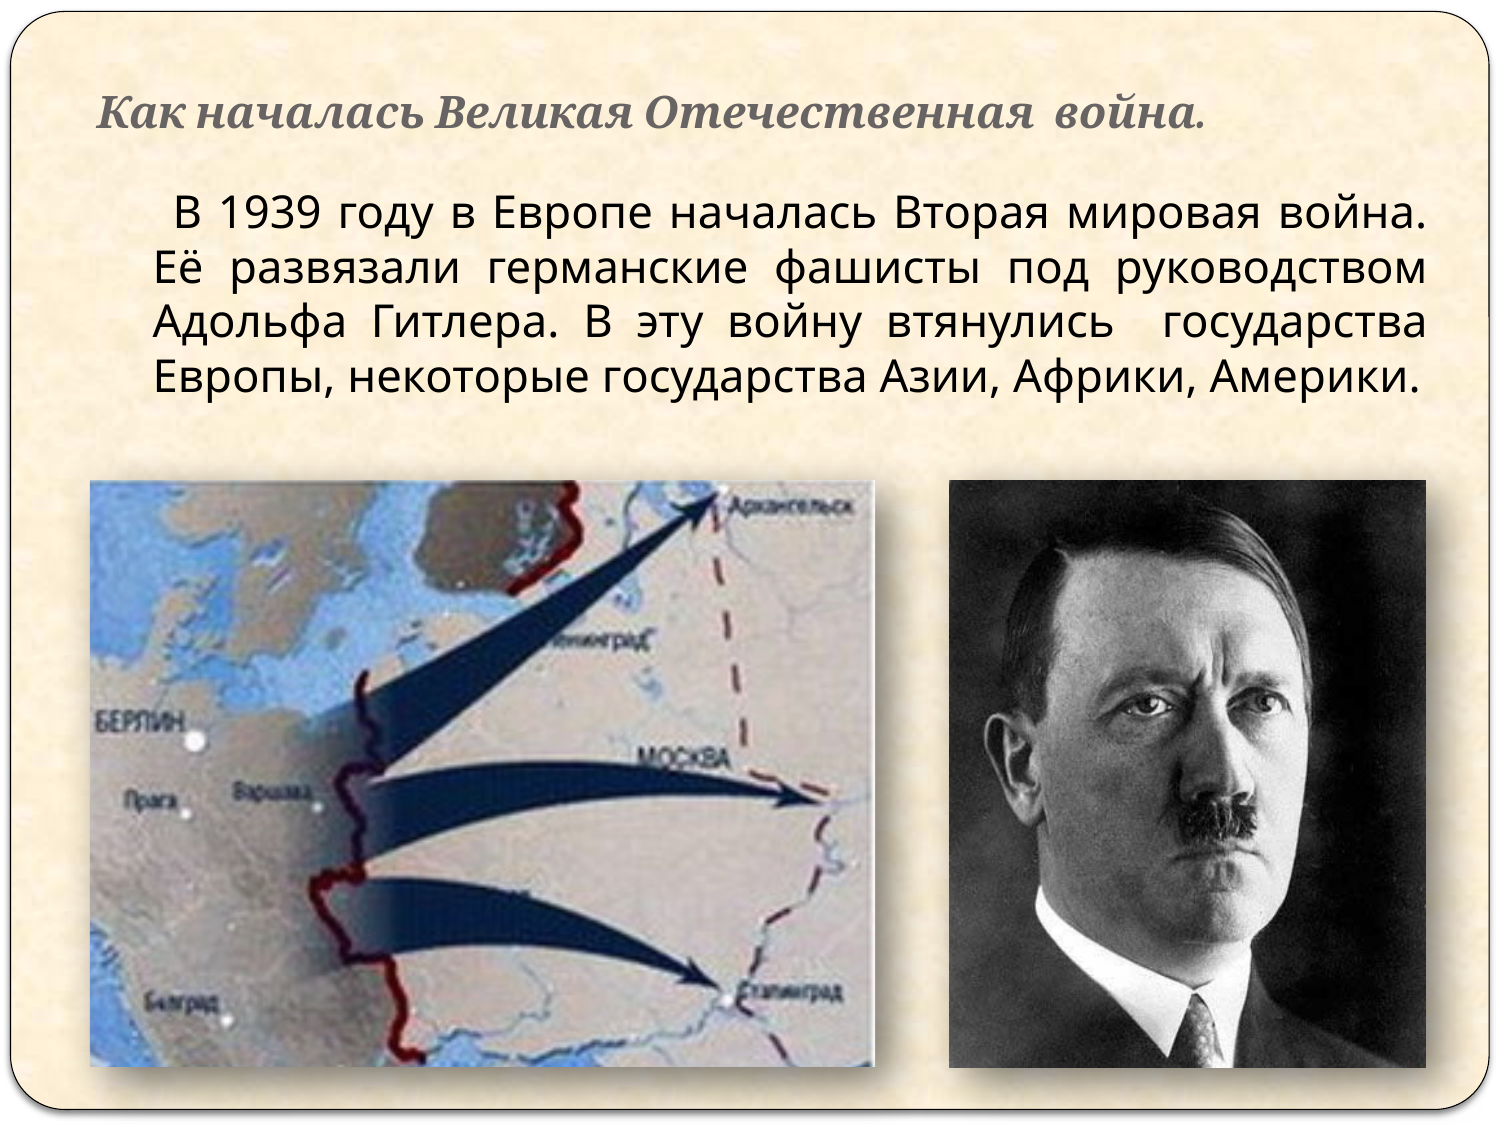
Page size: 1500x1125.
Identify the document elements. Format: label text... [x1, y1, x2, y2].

list В 1939 году в Европе началась Вторая мировая война. Её развязали германские фашисты под руководством Адольфа Гитлера. В эту войну втянулись государства Европы, некоторые государства Азии, Африки, Америки. [93, 175, 1444, 429]
picture [12, 12, 1488, 1108]
title Как началась Великая Отечественная война. [82, 45, 1425, 153]
